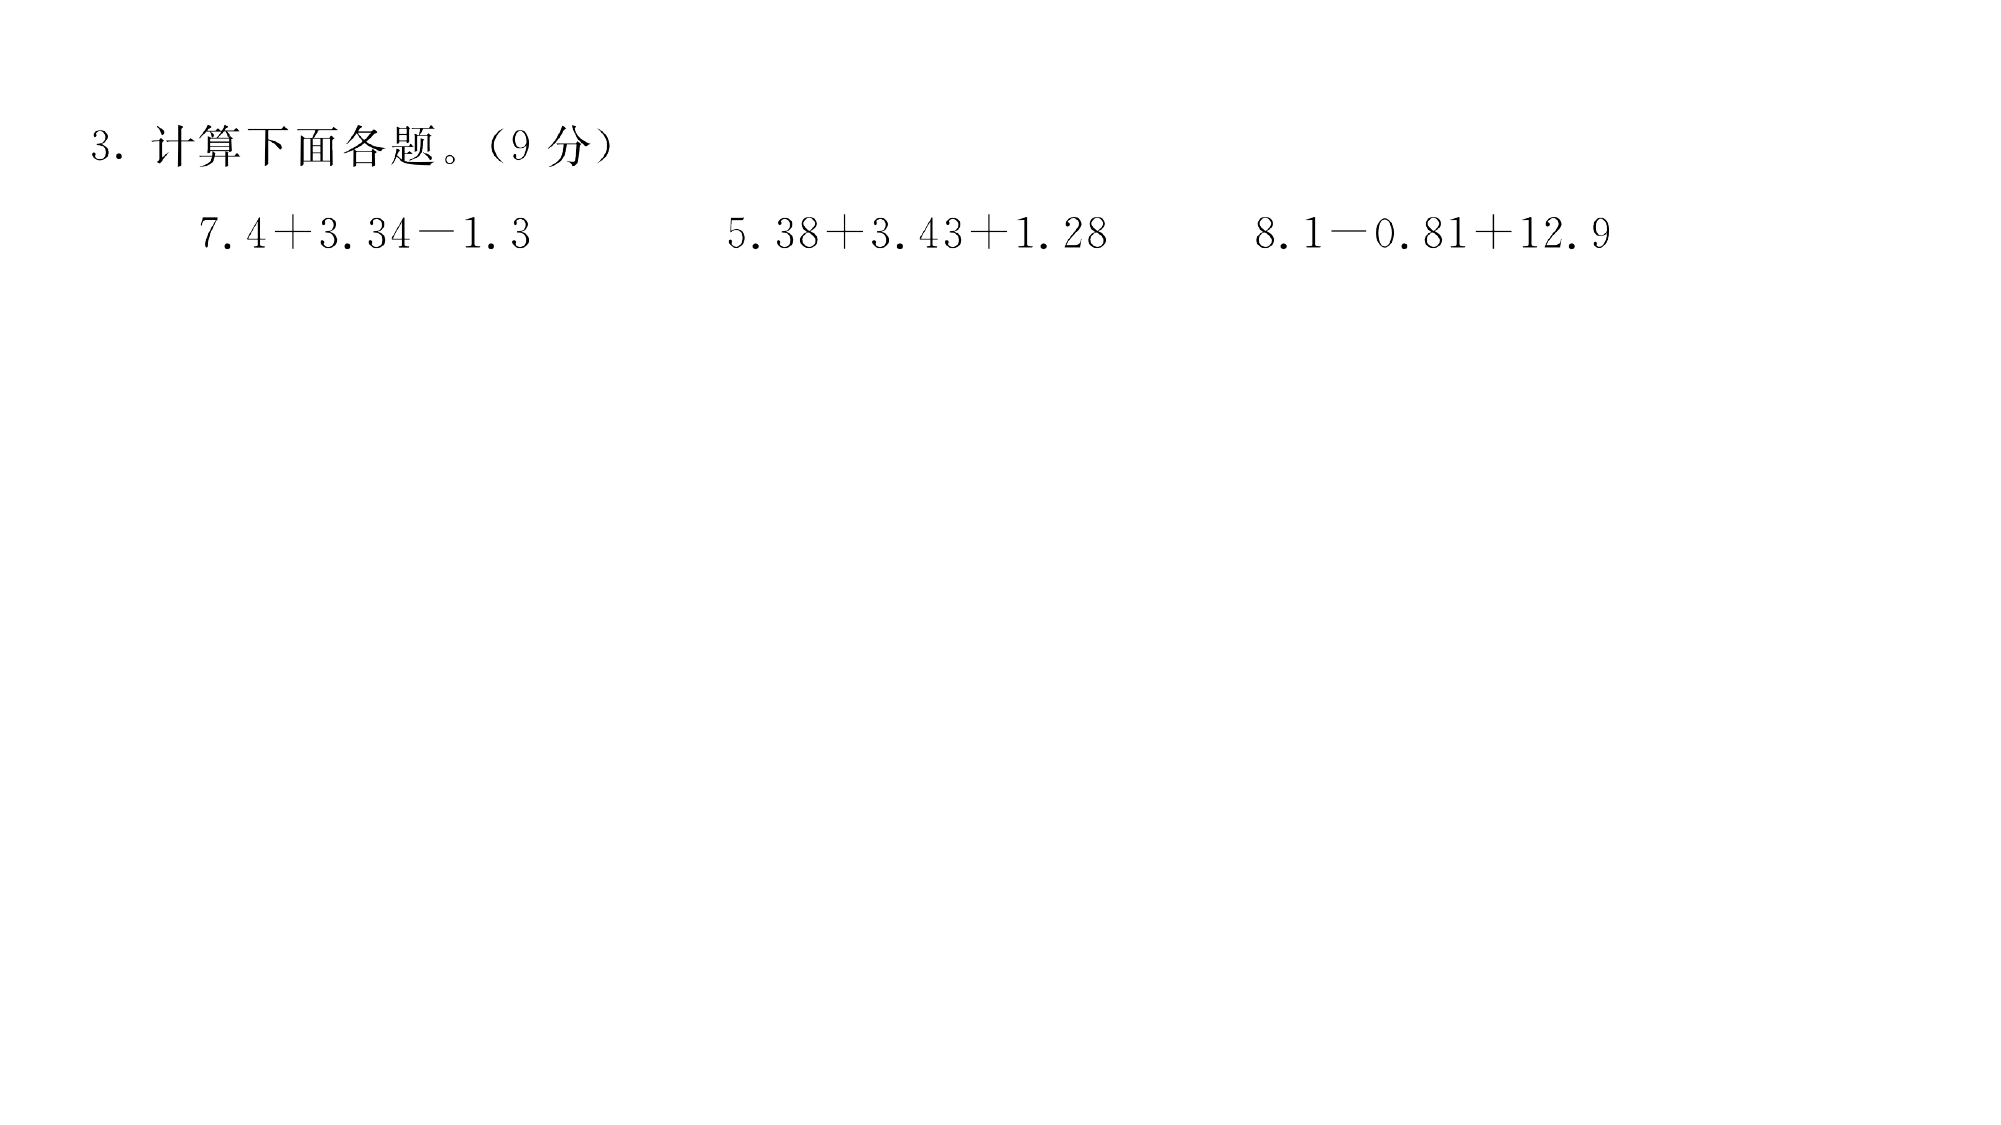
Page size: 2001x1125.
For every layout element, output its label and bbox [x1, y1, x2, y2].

picture [88, 118, 1979, 486]
